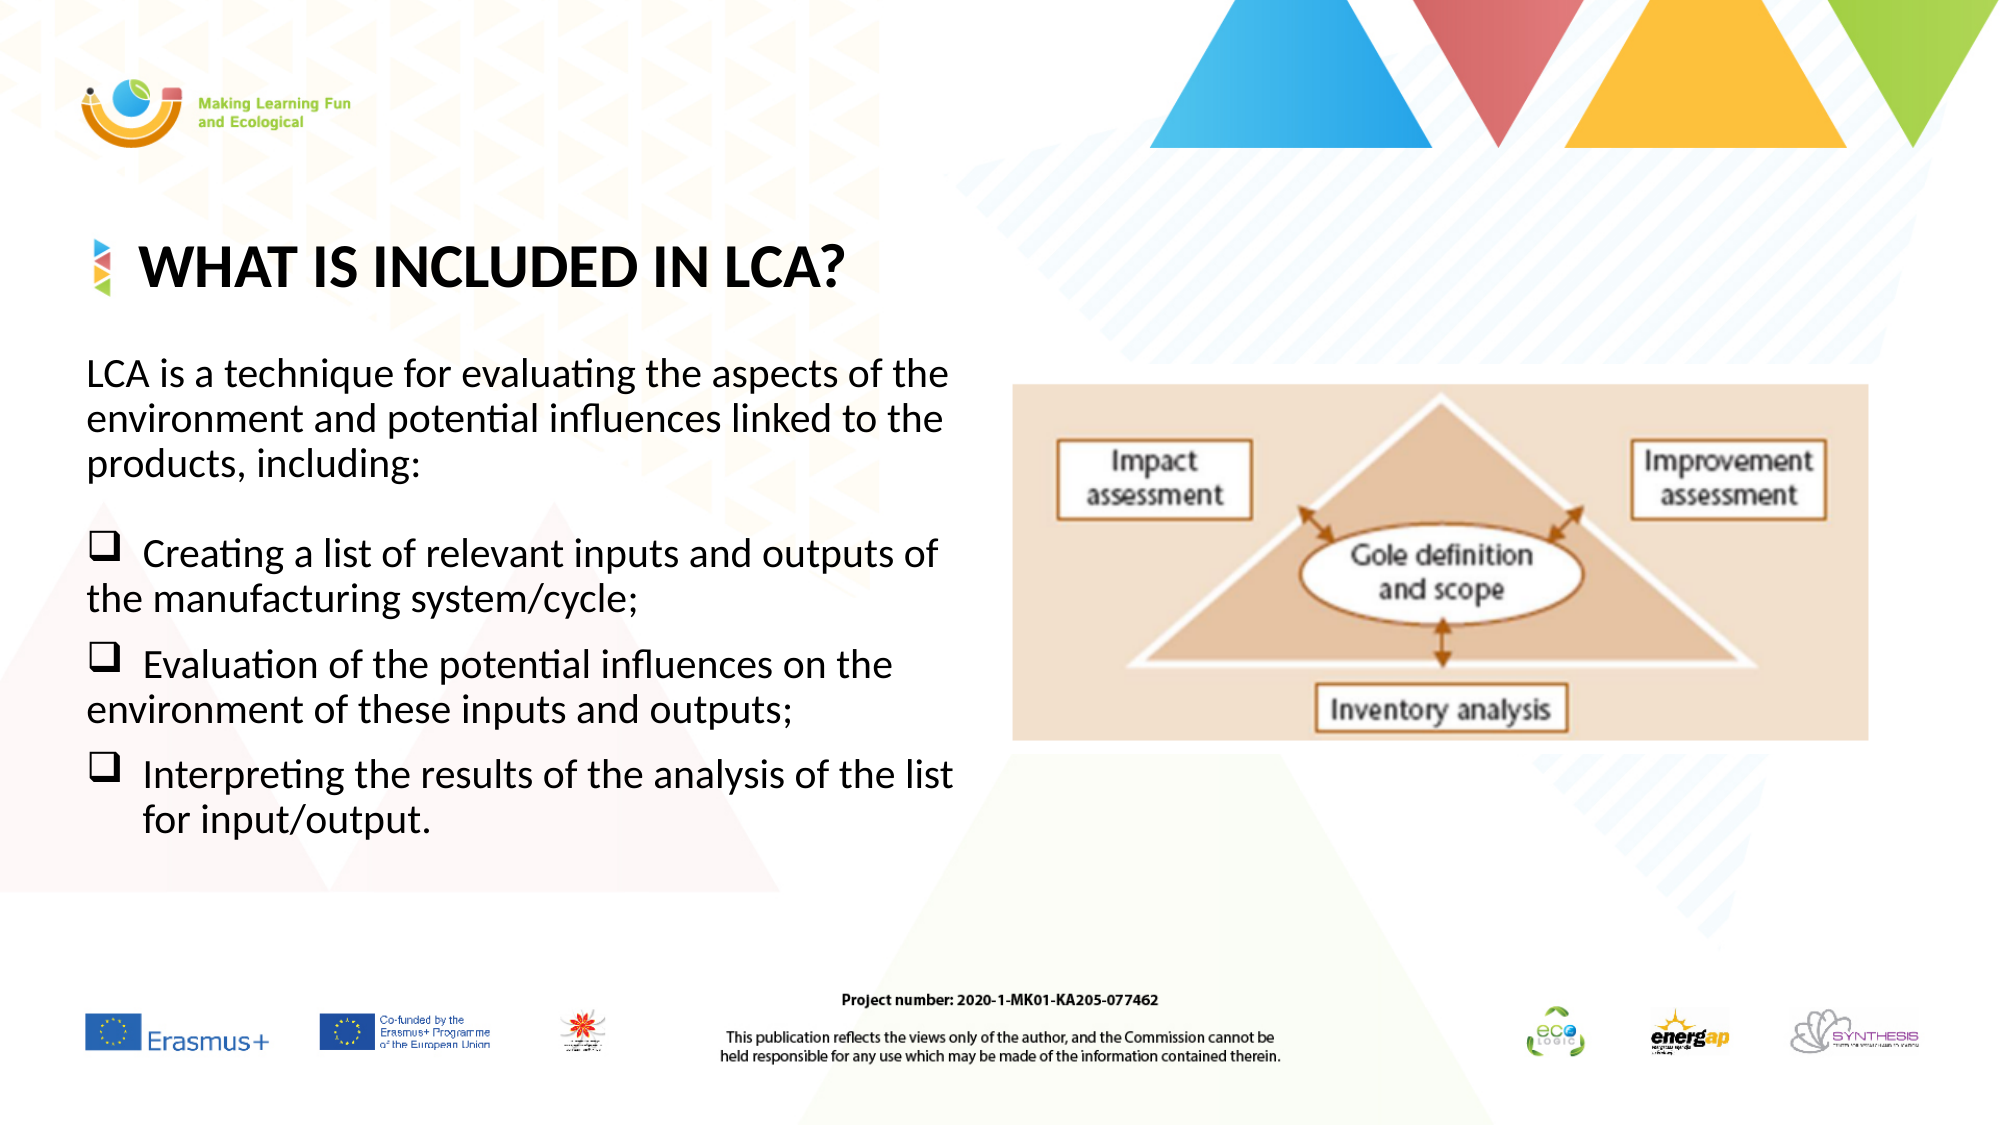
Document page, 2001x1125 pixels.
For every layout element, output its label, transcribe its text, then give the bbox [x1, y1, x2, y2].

text_box LCA is a technique for evaluating the aspects of the environment and potential influences linked to the products, including: Creating a list of relevant inputs and outputs of the manufacturing system/cycle; Evaluation of the potential influences on the environment of these inputs and outputs; Interpreting the results of the analysis of the list for input/output. [71, 343, 1021, 1125]
picture [0, 0, 2001, 1125]
text_box WHAT IS INCLUDED IN LCA? [108, 214, 879, 309]
